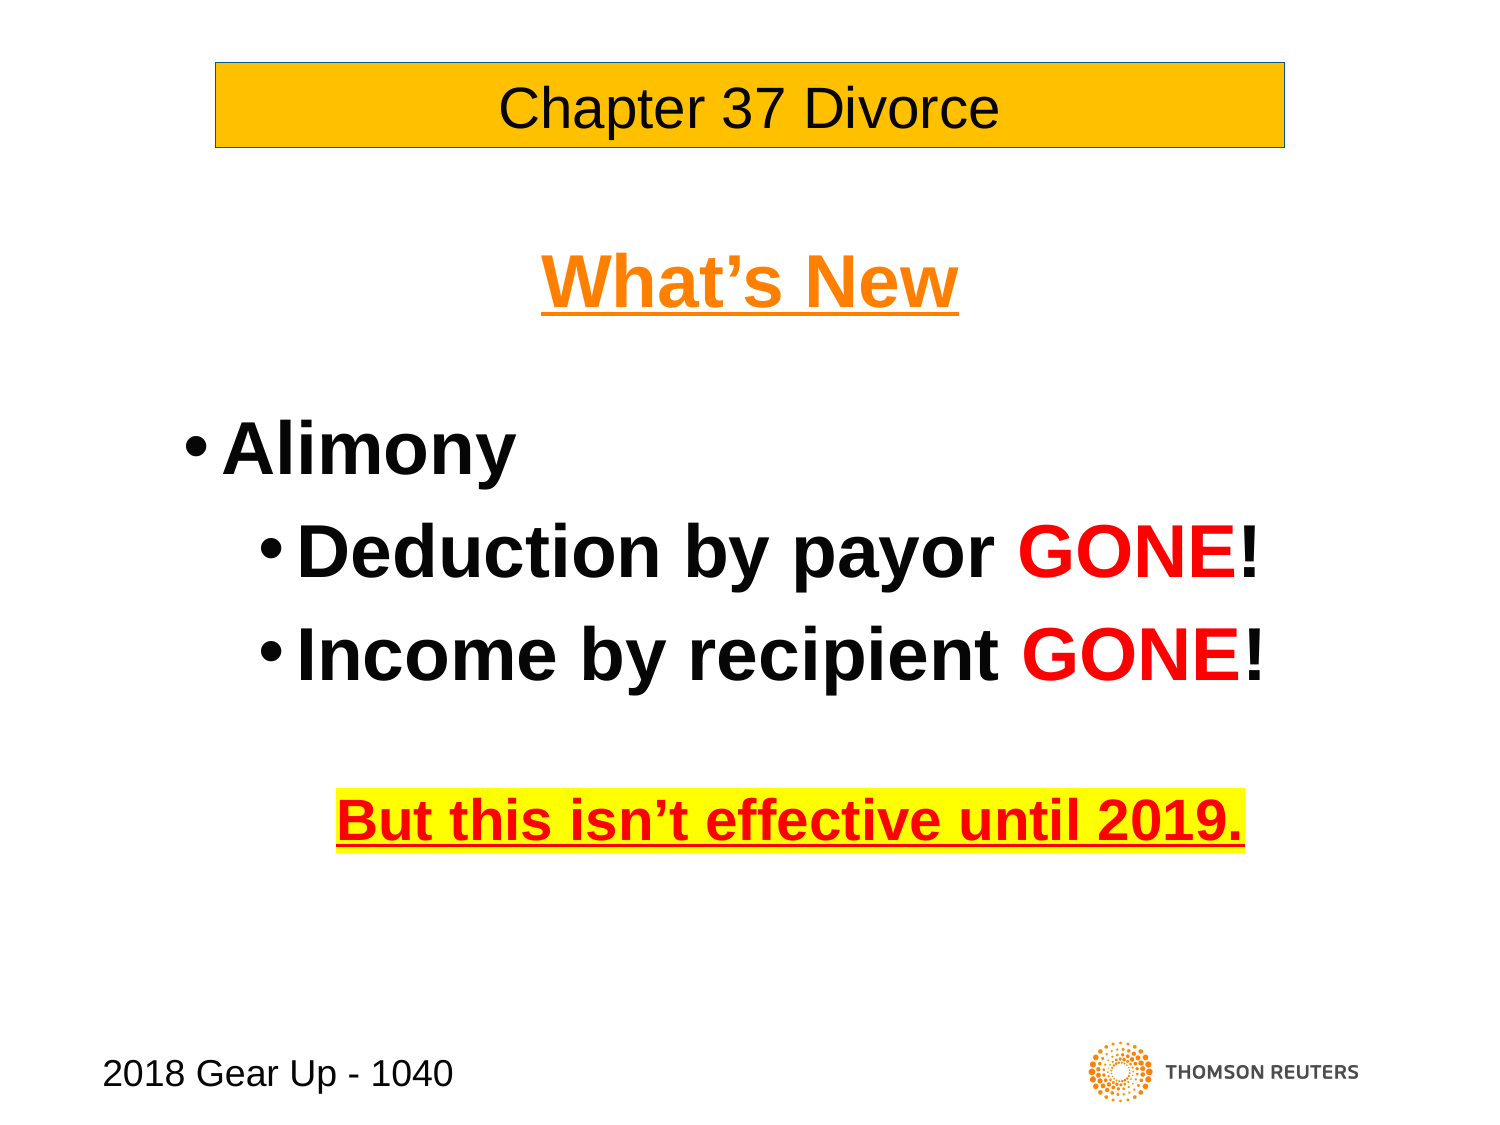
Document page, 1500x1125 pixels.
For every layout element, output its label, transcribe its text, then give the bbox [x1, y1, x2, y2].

text_box Chapter 37 Divorce [215, 62, 1285, 148]
title What’s New [155, 220, 1344, 324]
picture [1088, 1041, 1359, 1125]
text_box But this isn’t effective until 2019. [237, 774, 1344, 860]
list Alimony Deduction by payor GONE! Income by recipient GONE! [183, 399, 1317, 693]
